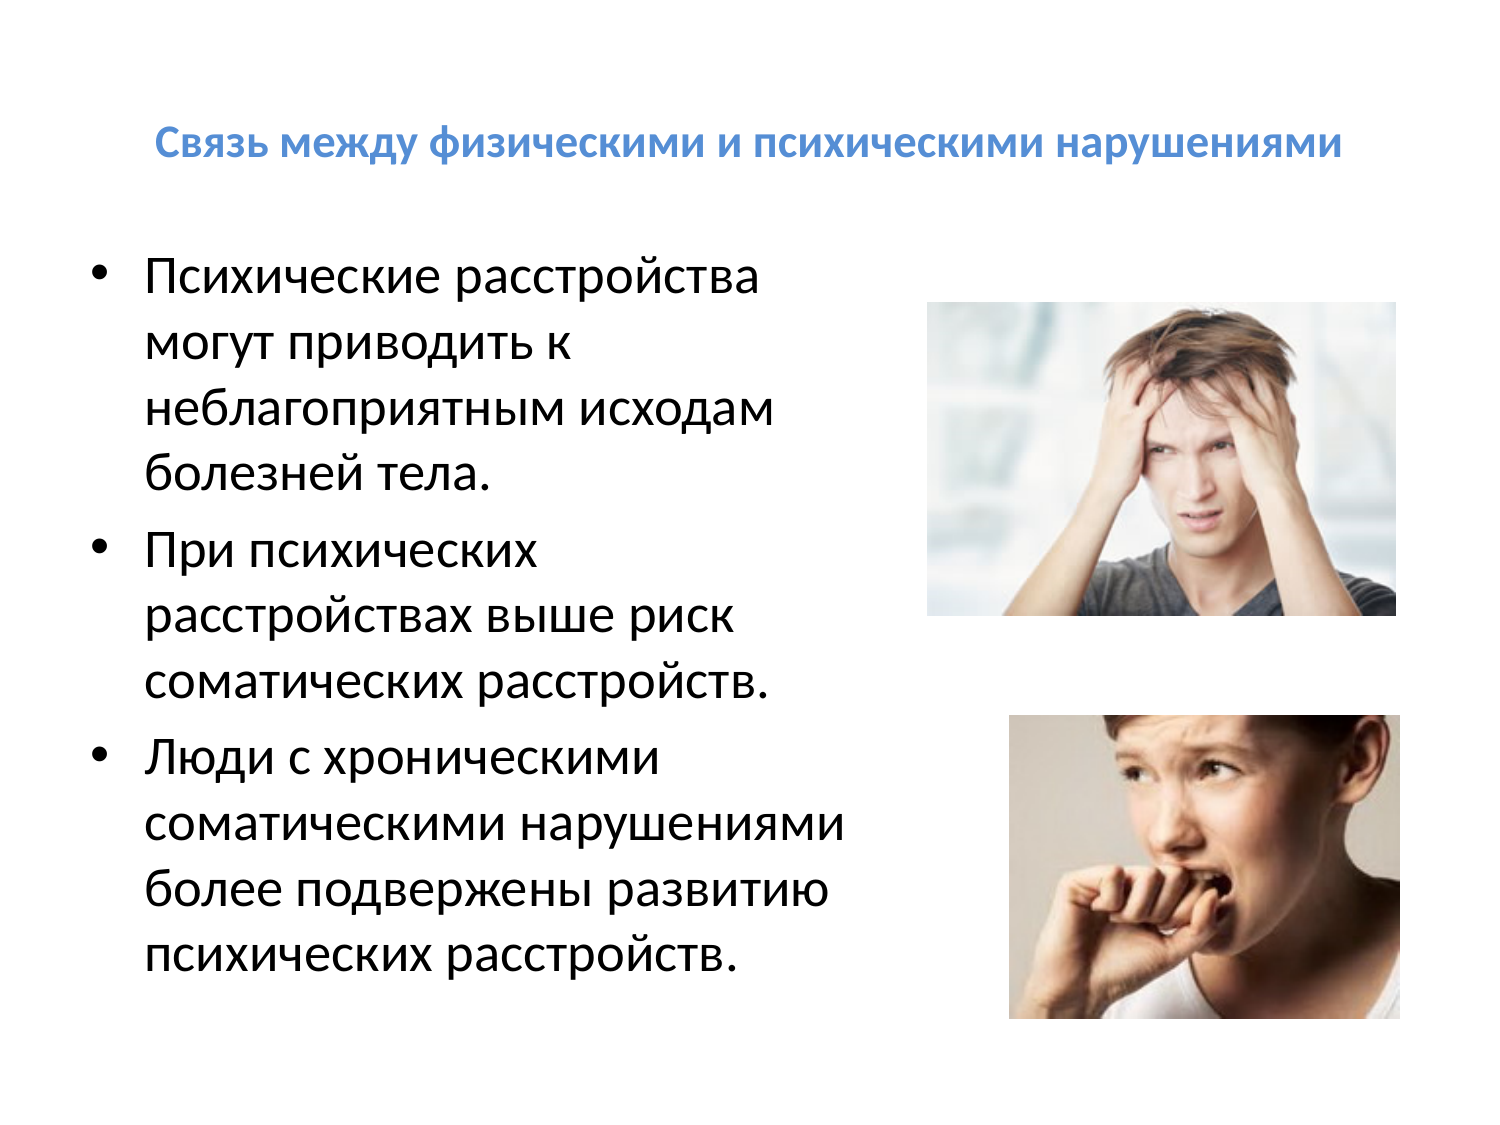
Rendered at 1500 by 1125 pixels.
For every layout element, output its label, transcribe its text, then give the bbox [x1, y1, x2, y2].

title Связь между физическими и психическими нарушениями [75, 45, 1425, 233]
picture [926, 302, 1397, 616]
picture [1009, 715, 1400, 1019]
list Психические расстройства могут приводить к неблагоприятным исходам болезней тела. При психических расстройствах выше риск соматических расстройств. Люди с хроническими соматическими нарушениями более подвержены развитию психических расстройств. [75, 231, 869, 1005]
